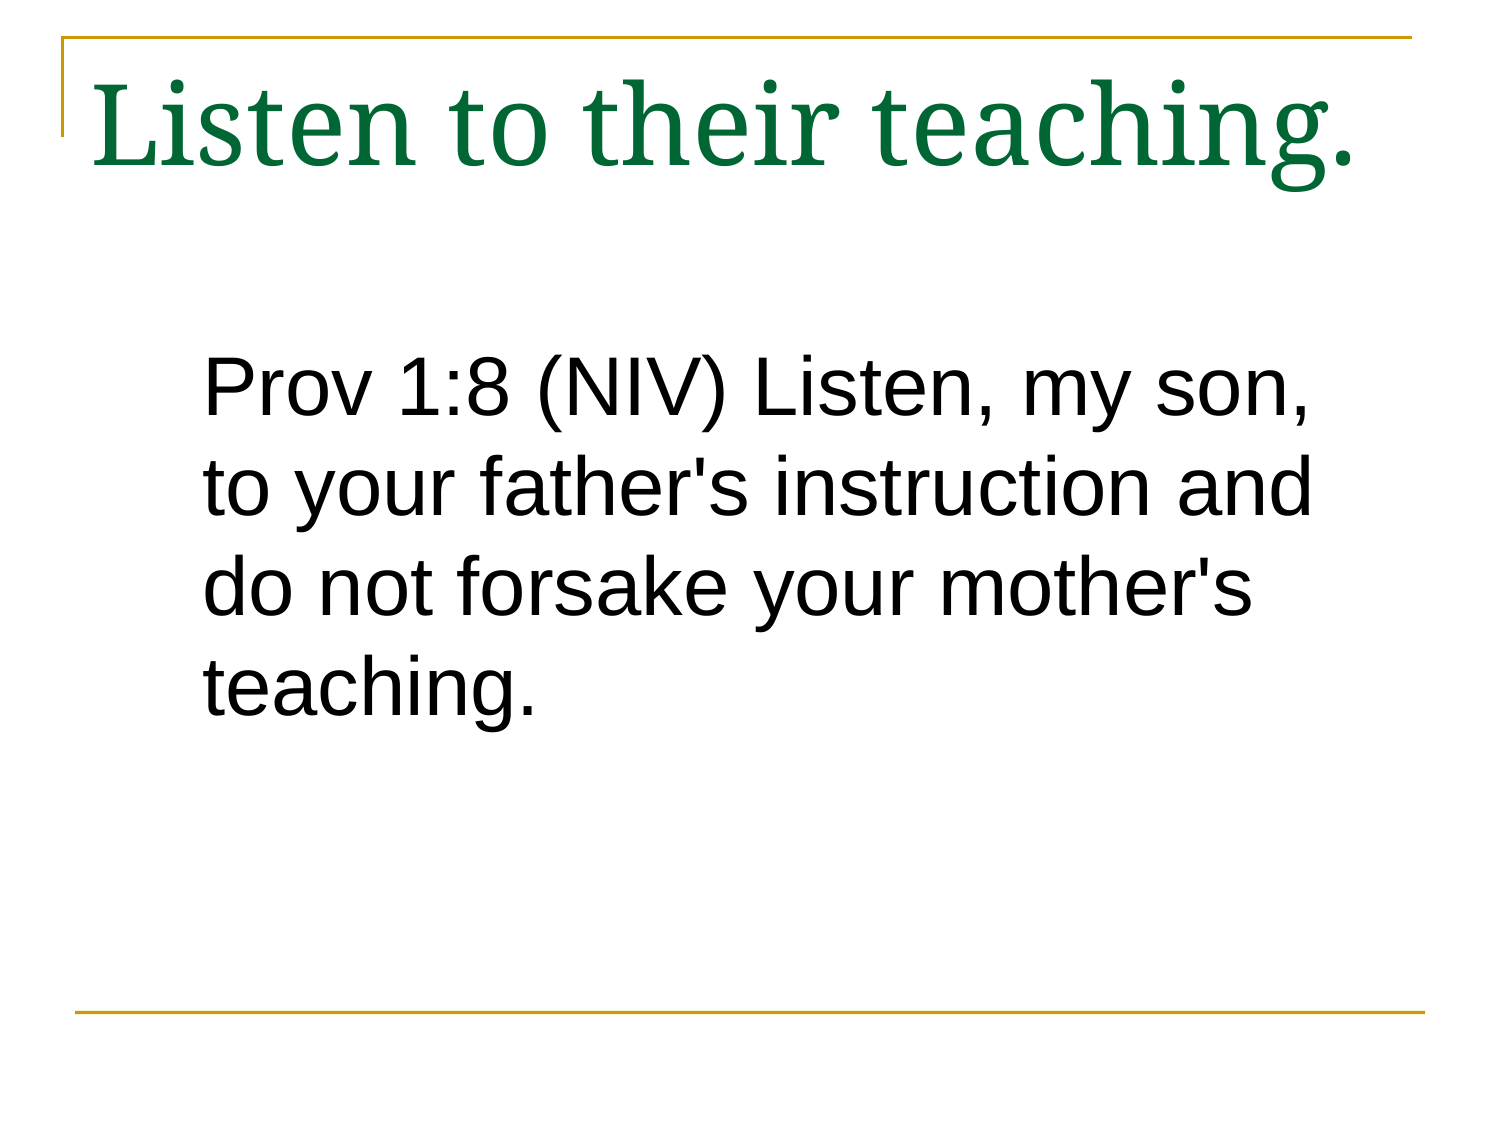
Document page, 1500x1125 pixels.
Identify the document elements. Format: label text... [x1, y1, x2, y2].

text_box Prov 1:8 (NIV) Listen, my son, to your father's instruction and do not forsake your mother's teaching. [187, 324, 1350, 740]
title Listen to their teaching. [75, 45, 1425, 233]
